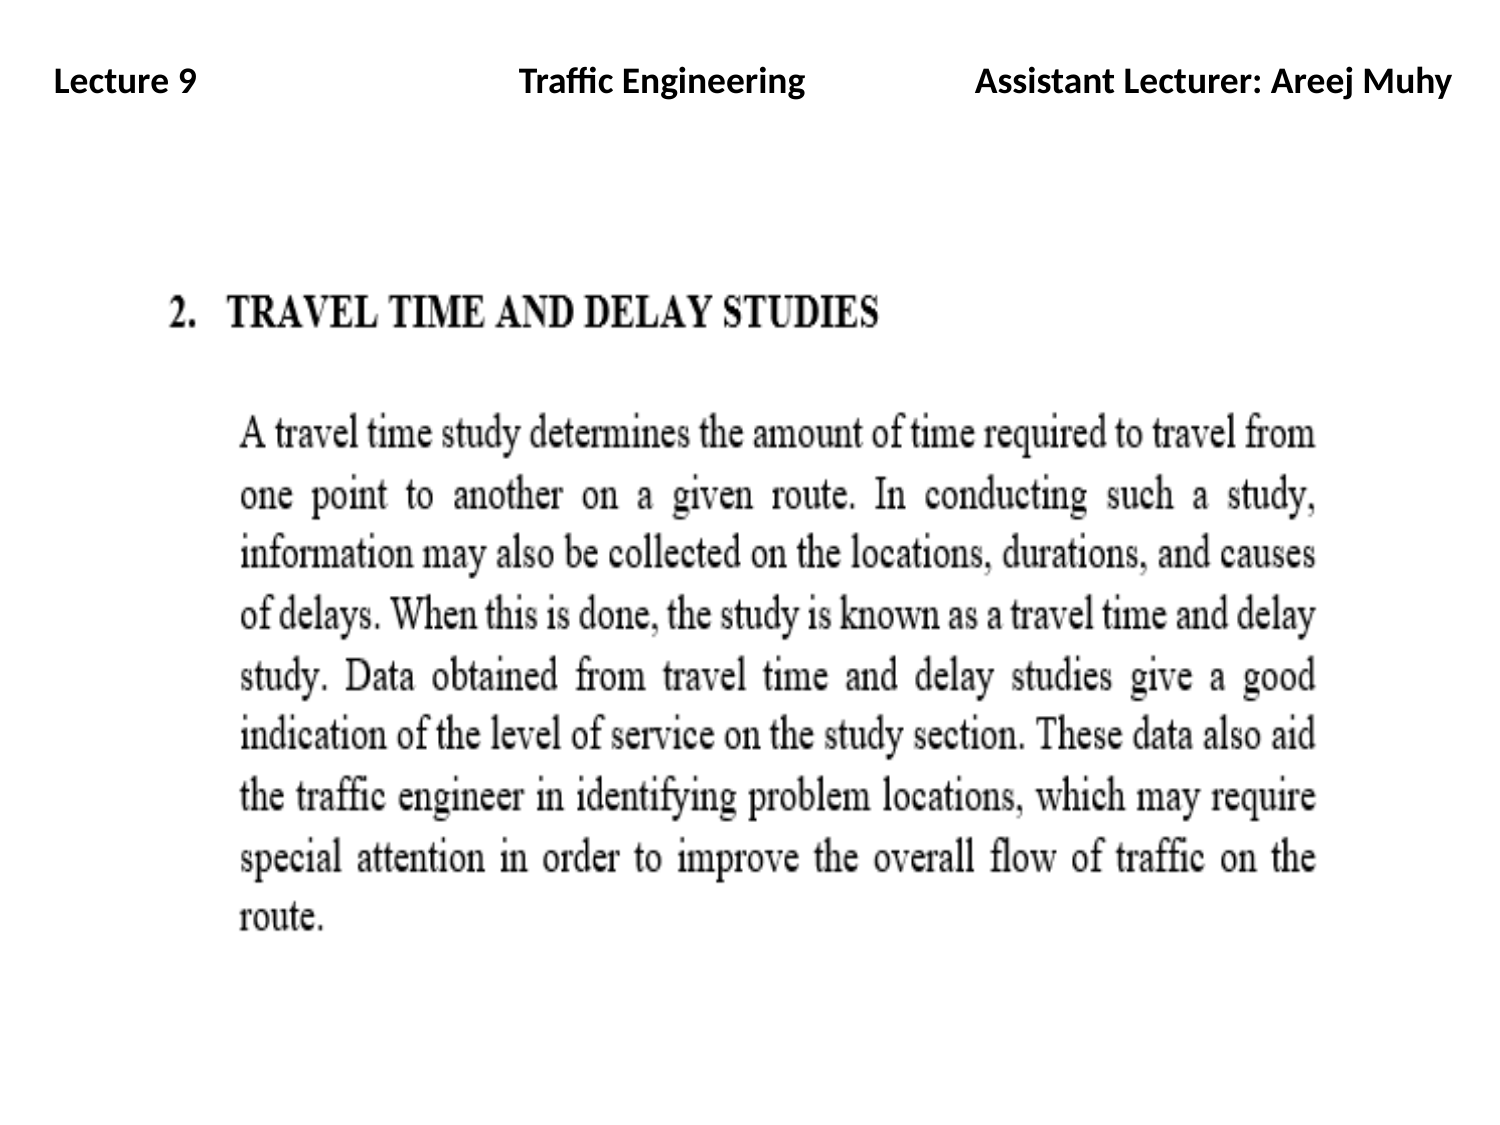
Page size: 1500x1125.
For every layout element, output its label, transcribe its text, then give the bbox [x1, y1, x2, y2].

text_box Lecture 9 Traffic Engineering Assistant Lecturer: Areej Muhy [39, 48, 1480, 108]
picture [103, 208, 1397, 998]
